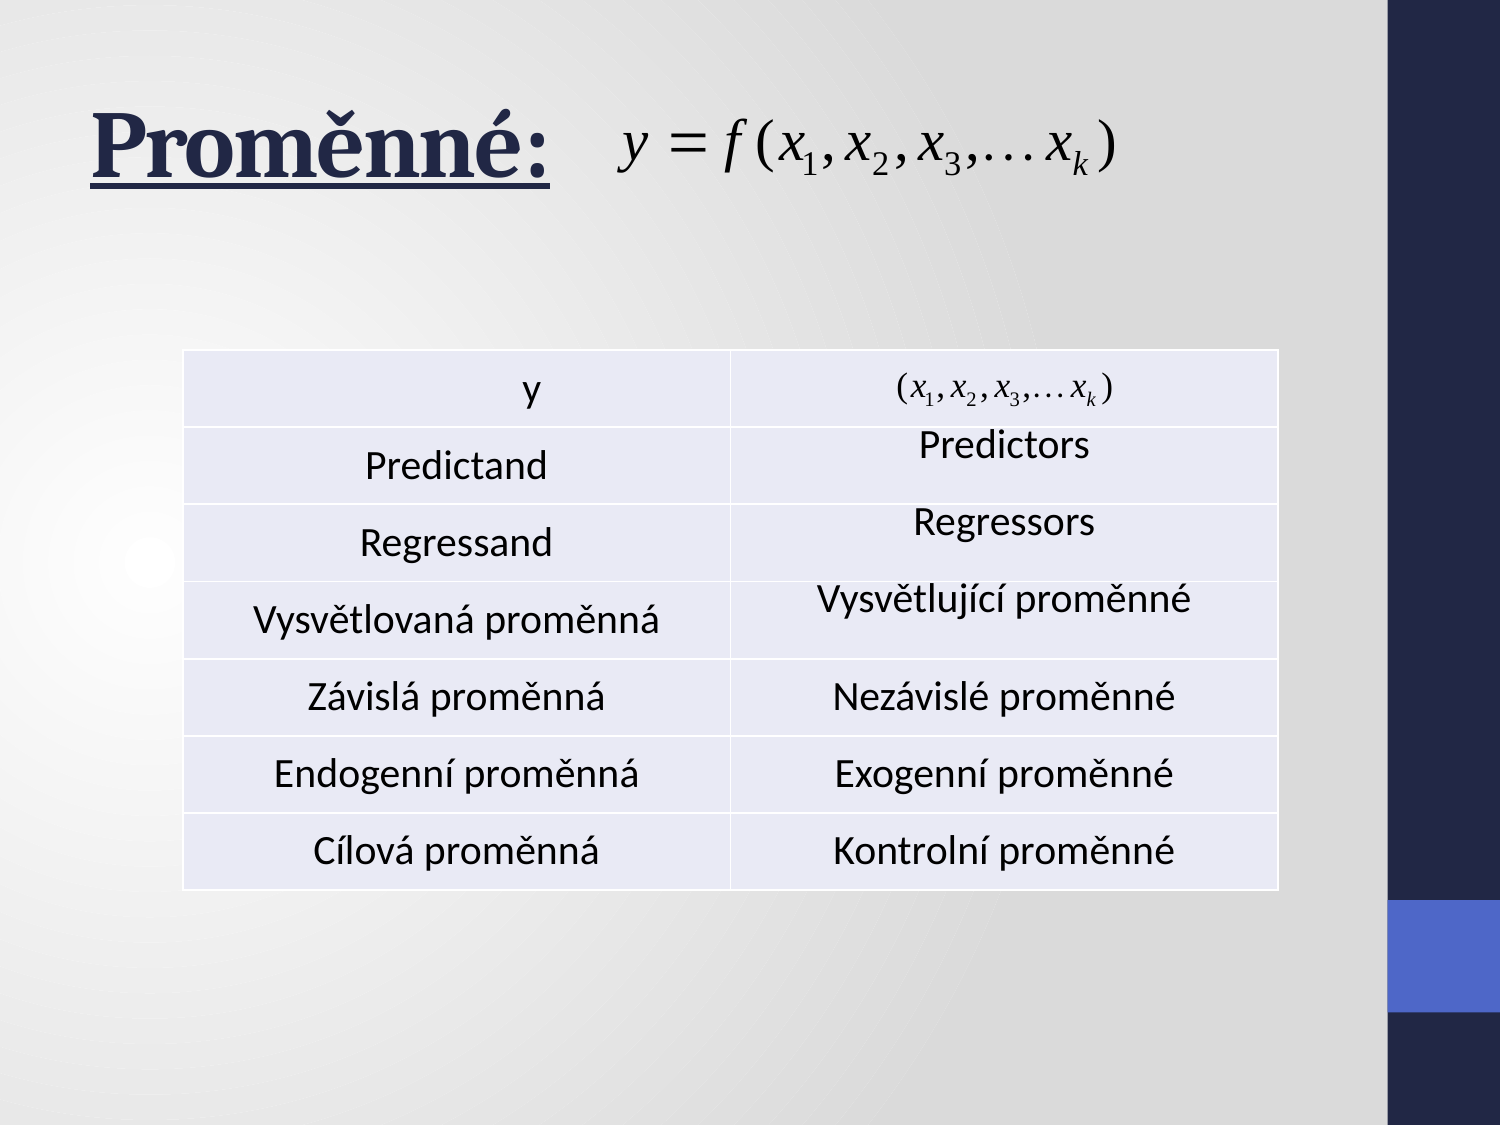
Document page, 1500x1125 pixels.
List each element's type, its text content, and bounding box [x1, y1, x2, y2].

table_cell Predictors [731, 428, 1277, 503]
table_header y [184, 351, 730, 426]
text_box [607, 101, 1130, 191]
table_cell Predictand [184, 428, 730, 503]
table_cell Vysvětlovaná proměnná [184, 582, 730, 658]
title Proměnné: [75, 45, 1325, 233]
table_cell Kontrolní proměnné [731, 814, 1277, 889]
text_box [891, 361, 1119, 416]
table_cell Nezávislé proměnné [731, 660, 1277, 735]
table_cell Endogenní proměnná [184, 737, 730, 812]
table_cell Exogenní proměnné [731, 737, 1277, 812]
table_header [731, 351, 1277, 426]
table_cell Regressand [184, 505, 730, 581]
table_cell Regressors [731, 505, 1277, 581]
table_cell Cílová proměnná [184, 814, 730, 889]
table_cell Závislá proměnná [184, 660, 730, 735]
table_cell Vysvětlující proměnné [731, 582, 1277, 658]
